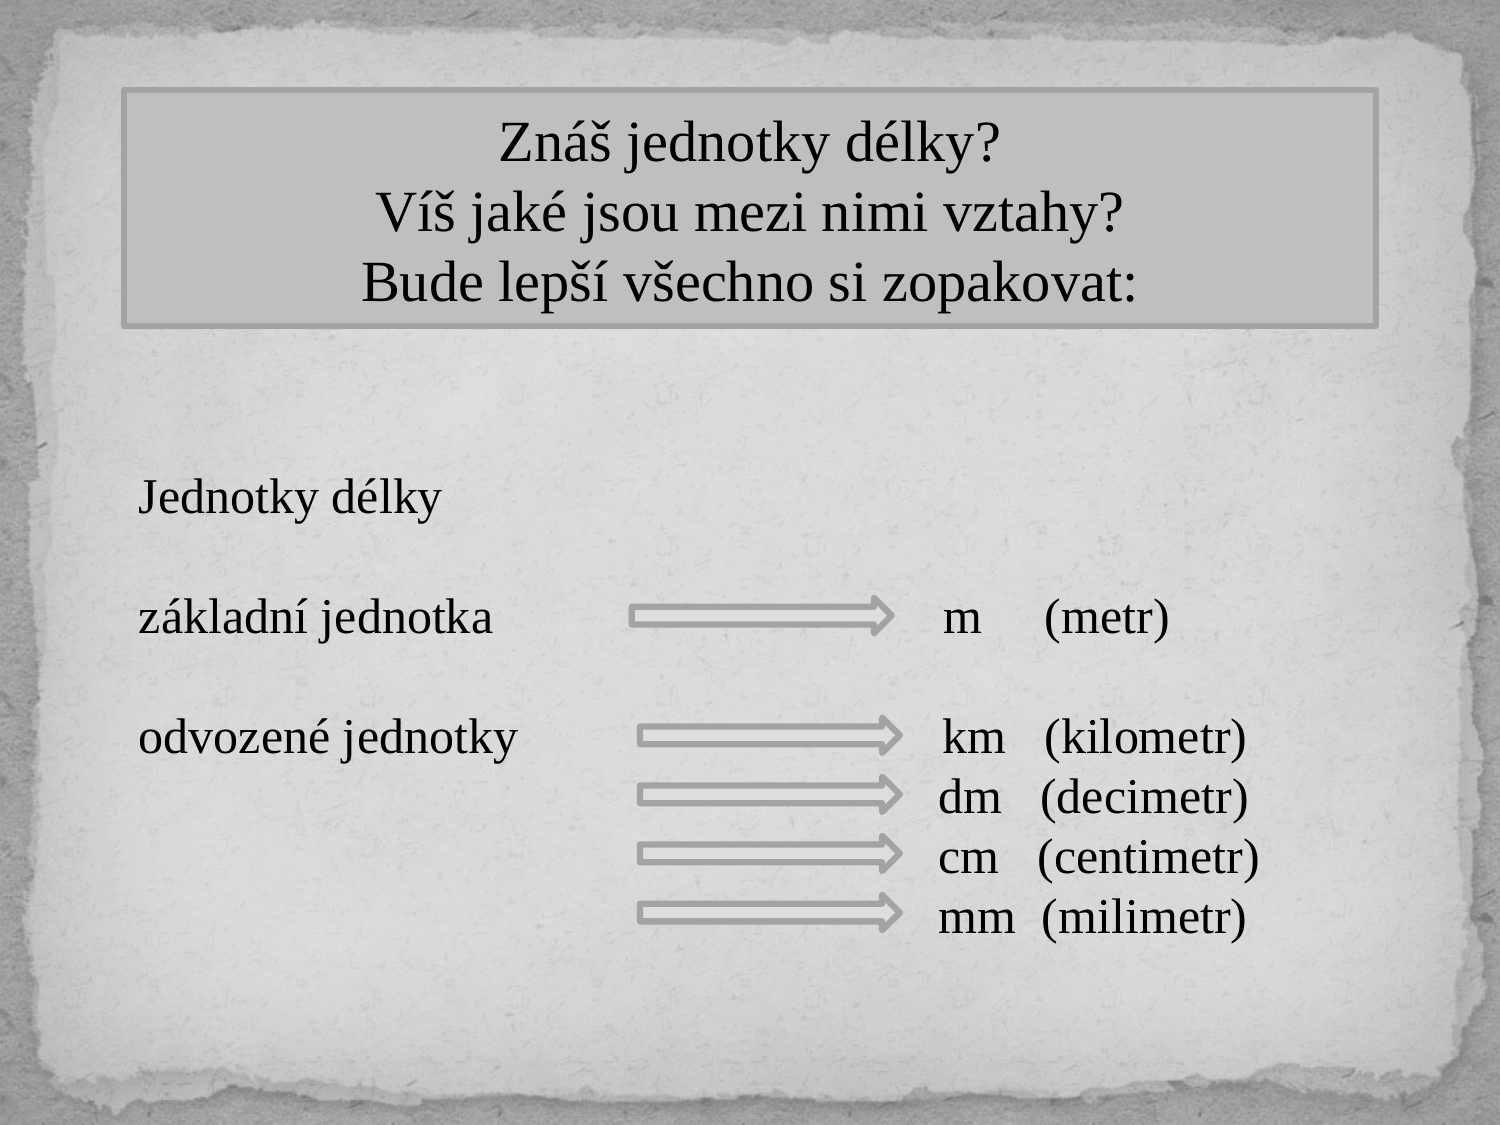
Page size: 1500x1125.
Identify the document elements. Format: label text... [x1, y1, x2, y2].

text_box Jednotky délky základní jednotka m (metr) odvozené jednotky km (kilometr) dm (decimetr) cm (centimetr) mm (milimetr) [123, 456, 1388, 951]
text_box [628, 594, 895, 637]
text_box Znáš jednotky délky? Víš jaké jsou mezi nimi vztahy? Bude lepší všechno si zopakovat: [121, 87, 1379, 329]
text_box [636, 773, 903, 815]
text_box [636, 714, 903, 756]
text_box [636, 891, 903, 934]
text_box [636, 832, 903, 875]
